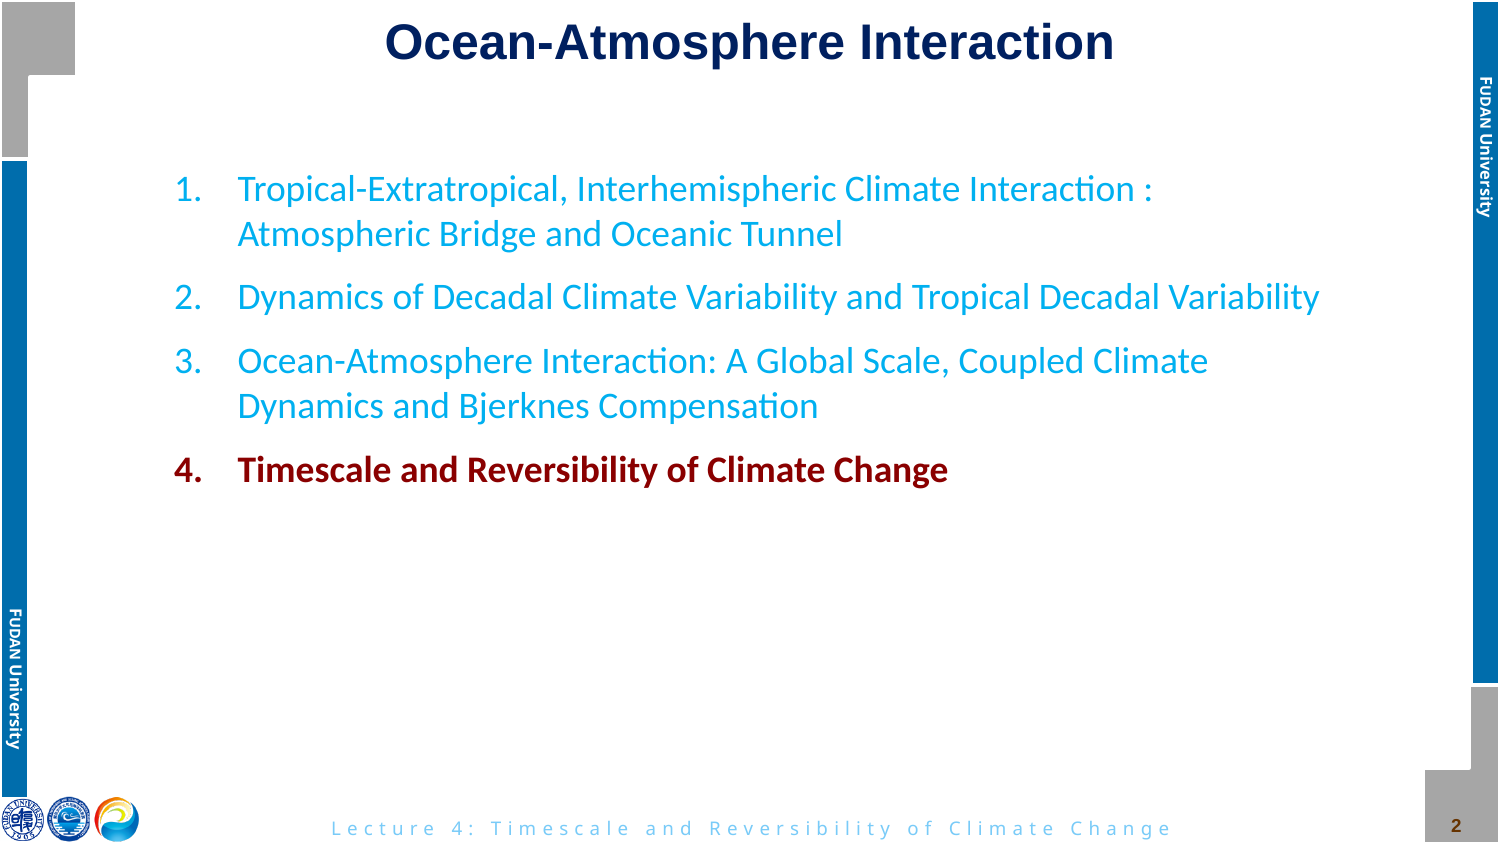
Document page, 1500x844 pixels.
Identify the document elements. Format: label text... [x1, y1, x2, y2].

picture [47, 794, 90, 842]
text_box Tropical-Extratropical, Interhemispheric Climate Interaction : Atmospheric Bridge and Oceanic Tunnel Dynamics of Decadal Climate Variability and Tropical Decadal Variability Ocean-Atmosphere Interaction: A Global Scale, Coupled Climate Dynamics and Bjerknes Compensation Timescale and Reversibility of Climate Change [159, 156, 1341, 537]
text_box Ocean-Atmosphere Interaction [284, 0, 1215, 80]
picture [94, 797, 139, 842]
picture [0, 797, 44, 841]
